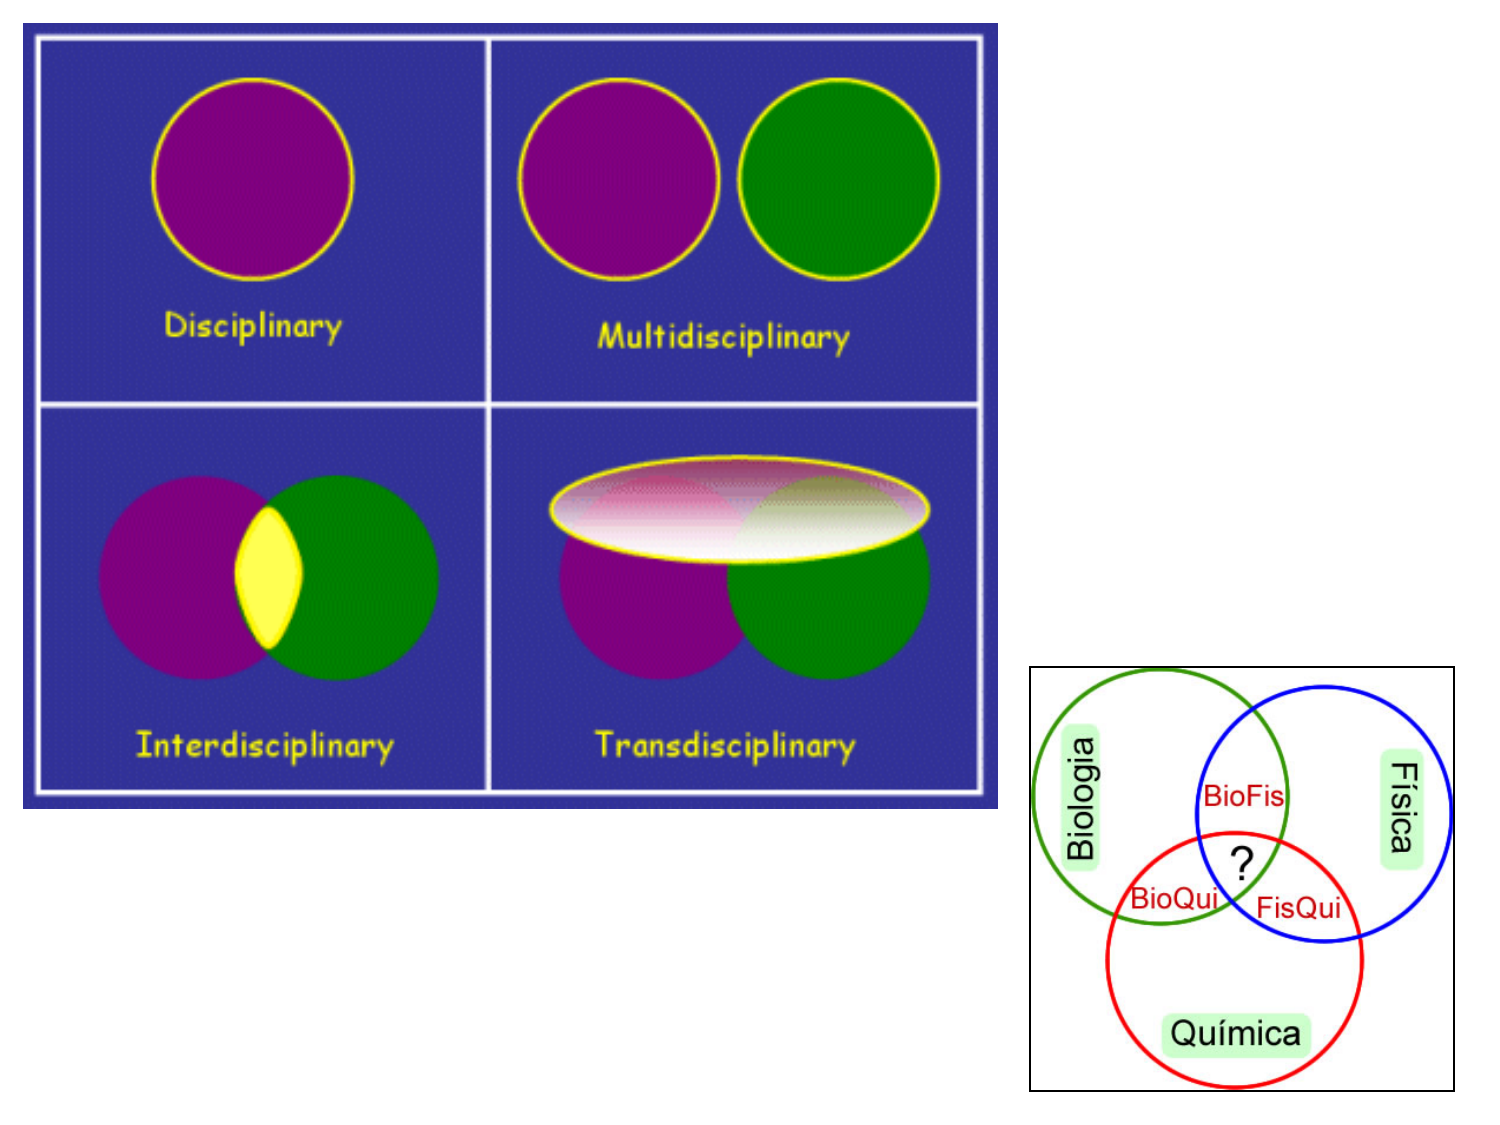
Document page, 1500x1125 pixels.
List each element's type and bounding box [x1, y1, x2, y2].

picture [23, 23, 999, 809]
picture [1030, 667, 1454, 1091]
